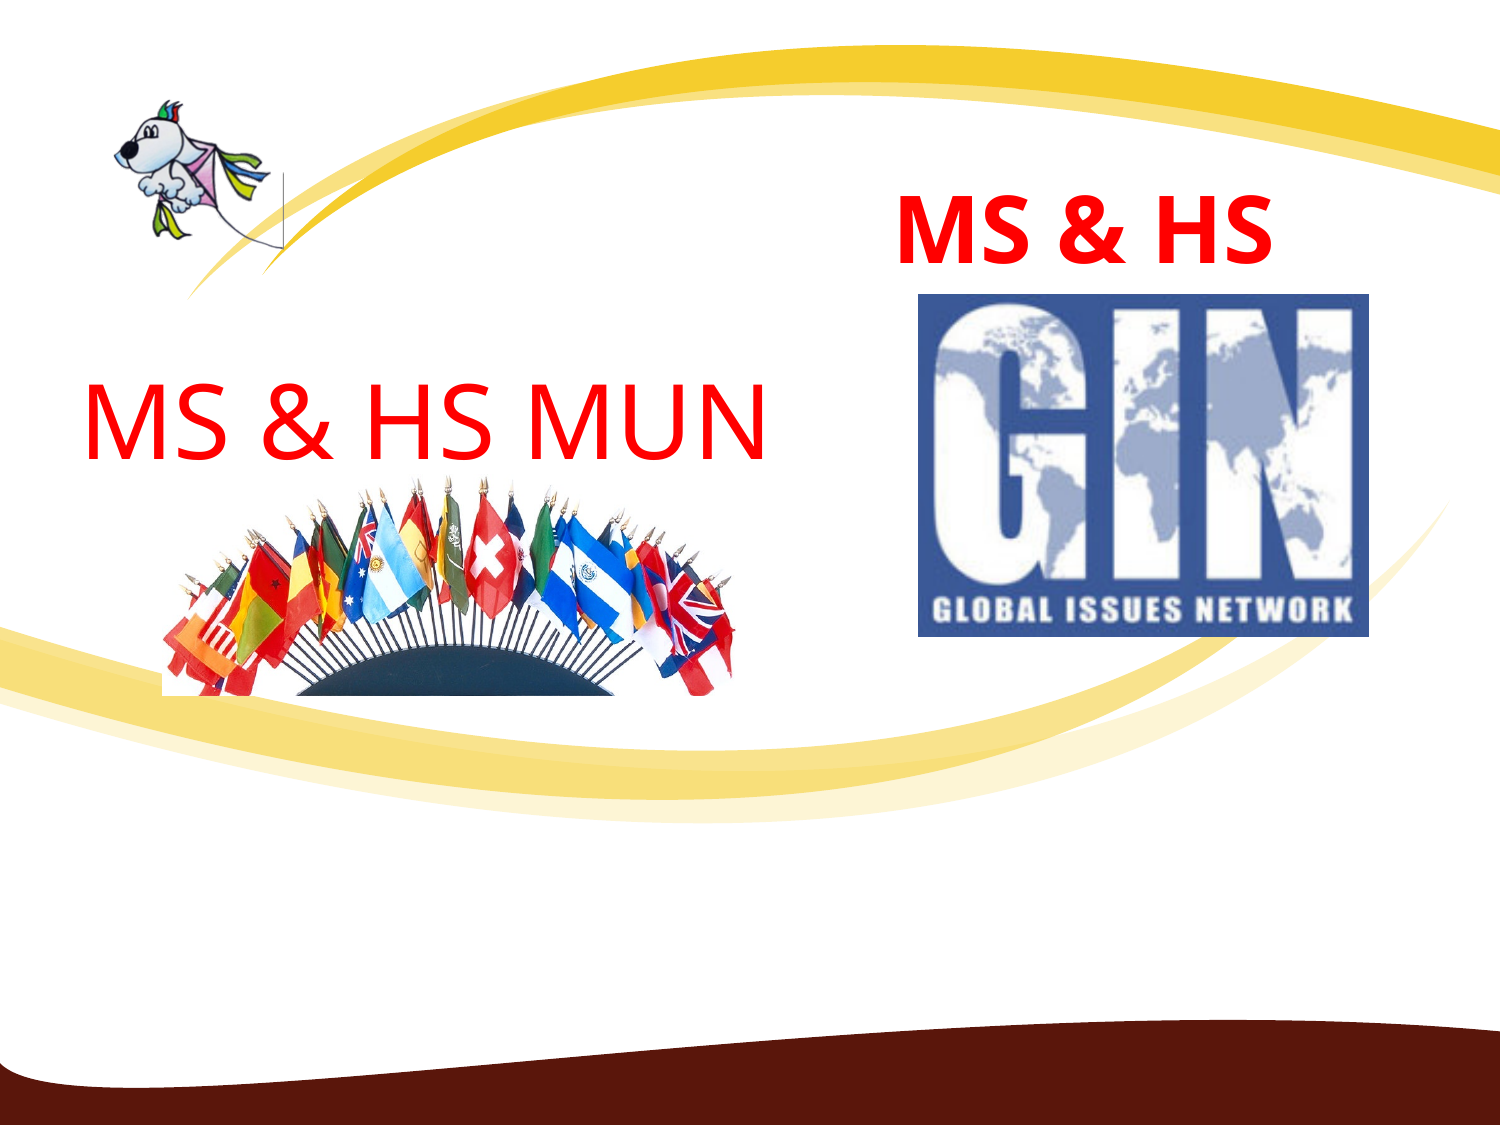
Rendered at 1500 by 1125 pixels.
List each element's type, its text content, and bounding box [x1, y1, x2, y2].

picture [162, 474, 736, 697]
picture [918, 294, 1369, 637]
picture [112, 99, 284, 251]
text_box MS & HS GIN [800, 162, 1368, 403]
list MS & HS MUN [51, 324, 802, 488]
